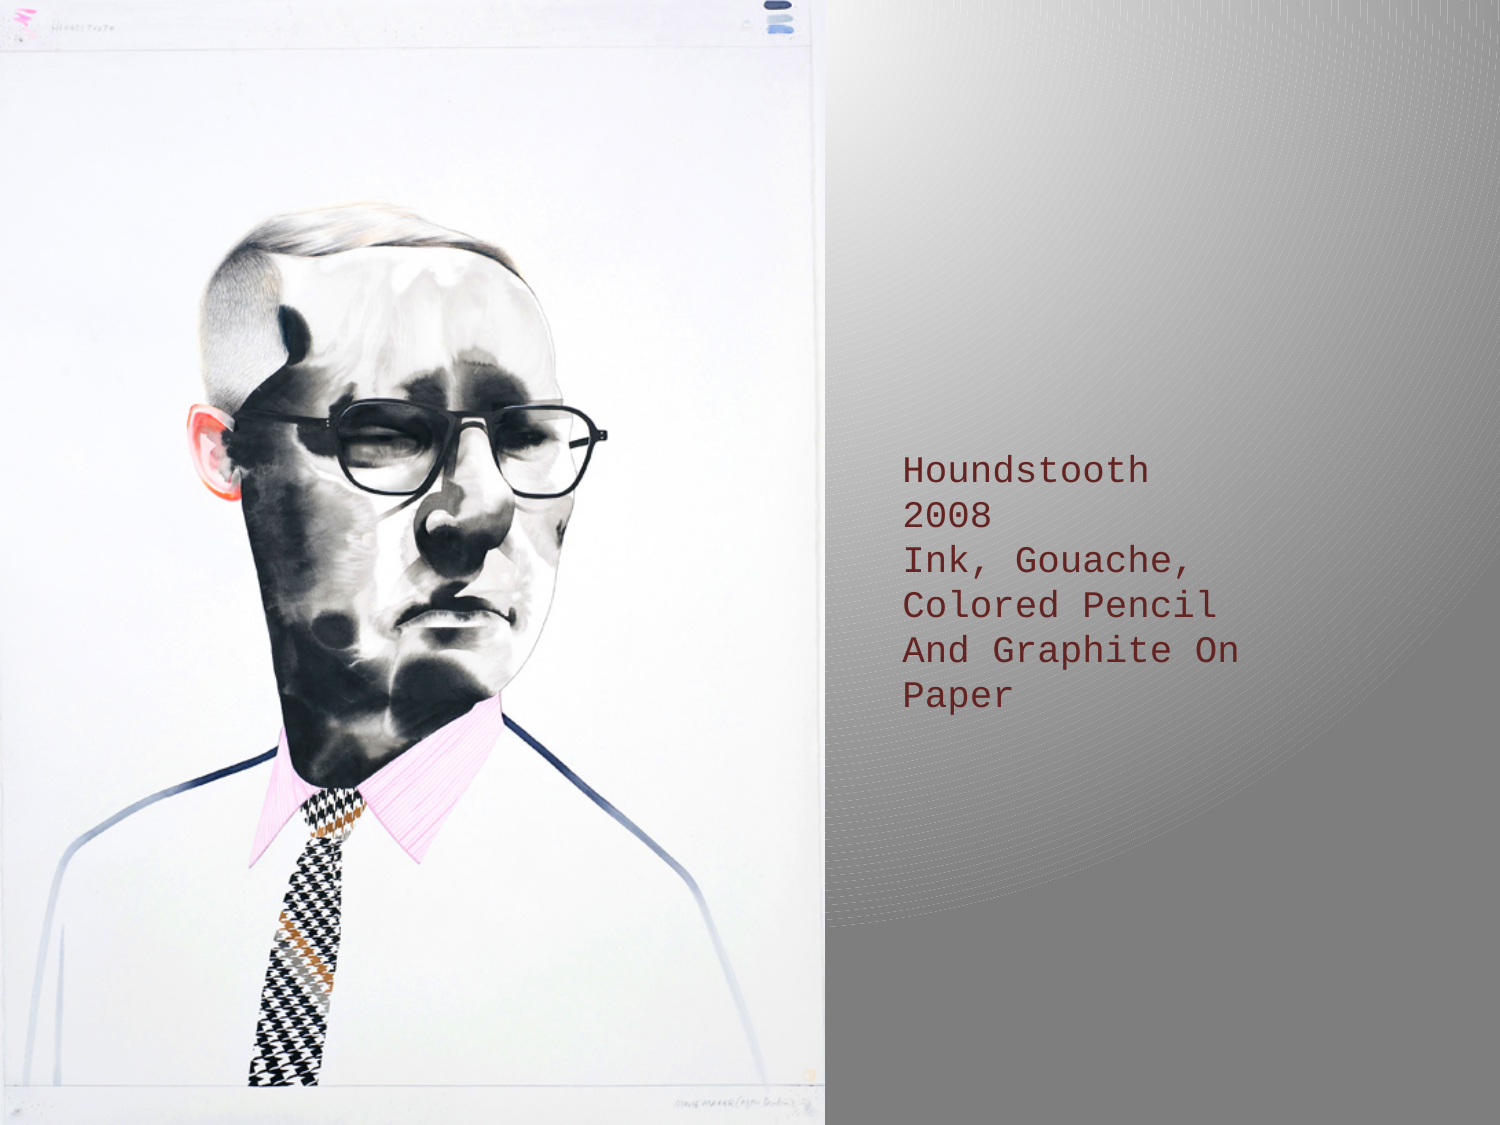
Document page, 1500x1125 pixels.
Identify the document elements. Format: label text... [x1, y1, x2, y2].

picture [0, 0, 825, 1125]
text_box Houndstooth 2008 Ink, Gouache, Colored Pencil And Graphite On Paper [887, 437, 1300, 768]
